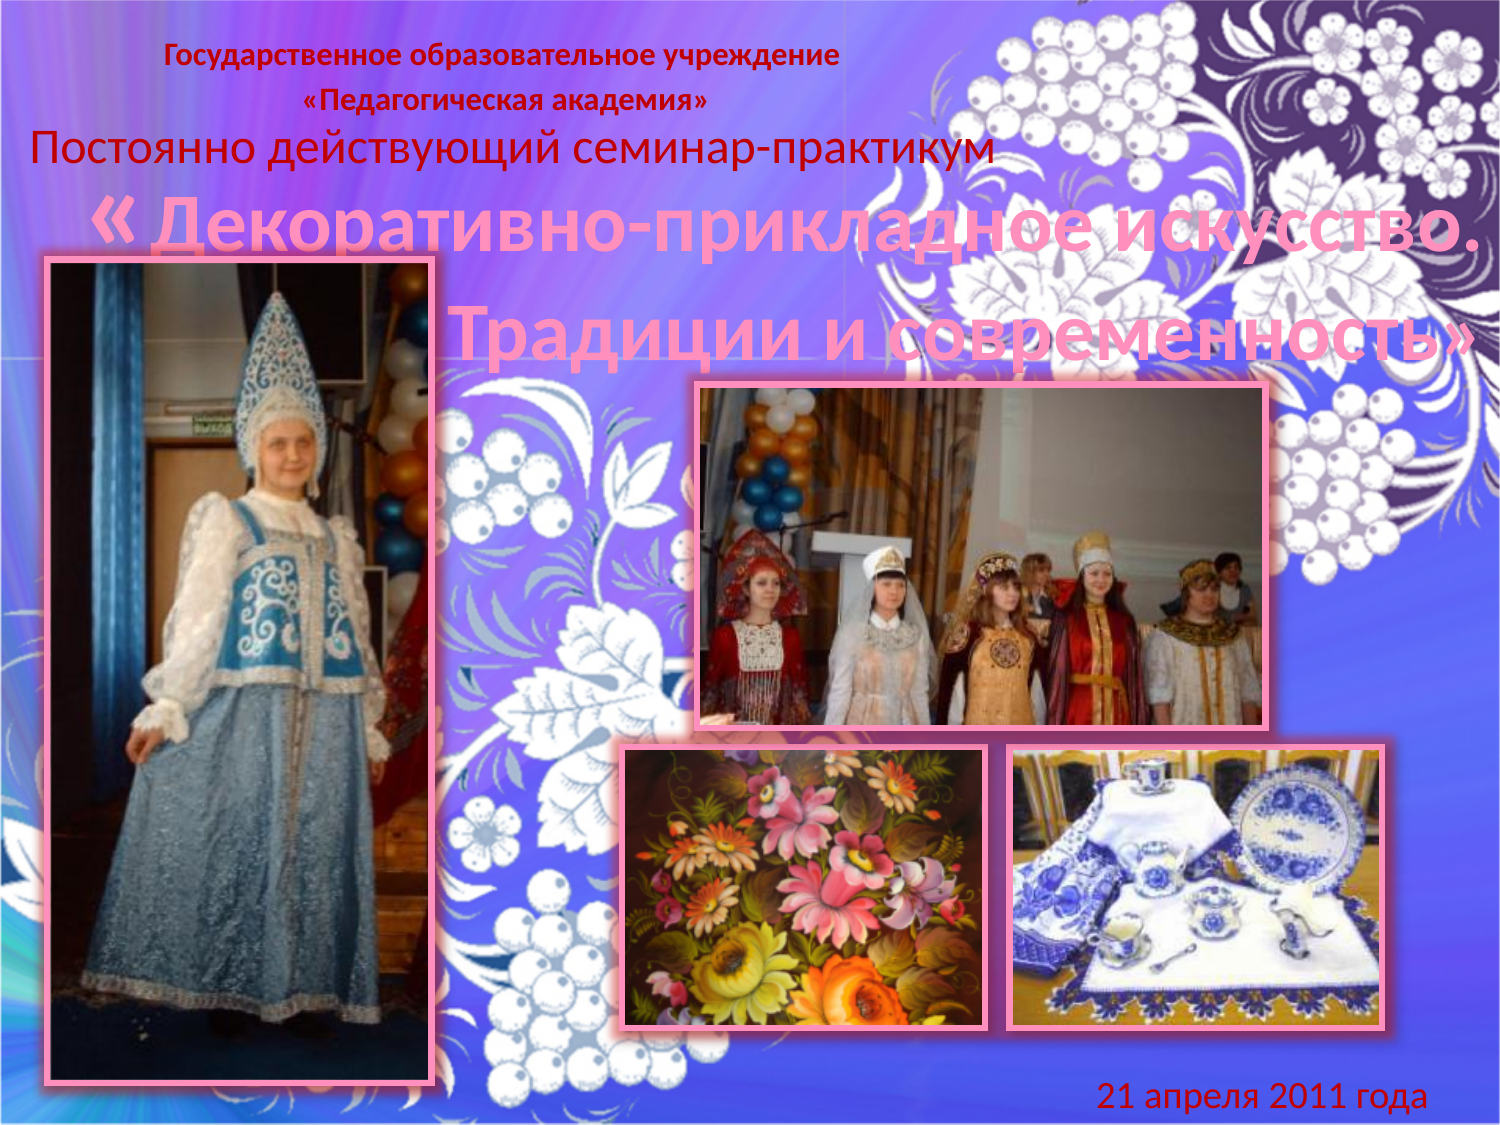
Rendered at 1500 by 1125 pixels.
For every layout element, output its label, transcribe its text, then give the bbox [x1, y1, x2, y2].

text_box «Декоративно-прикладное искусство. Традиции и современность» [0, 174, 1500, 329]
picture [0, 0, 1500, 174]
picture [0, 264, 1500, 1125]
text_box Государственное образовательное учреждение «Педагогическая академия» [62, 24, 950, 125]
subtitle 21 апреля 2011 года [1024, 1062, 1500, 1125]
title Постоянно действующий семинар-практикум [0, 74, 1038, 174]
